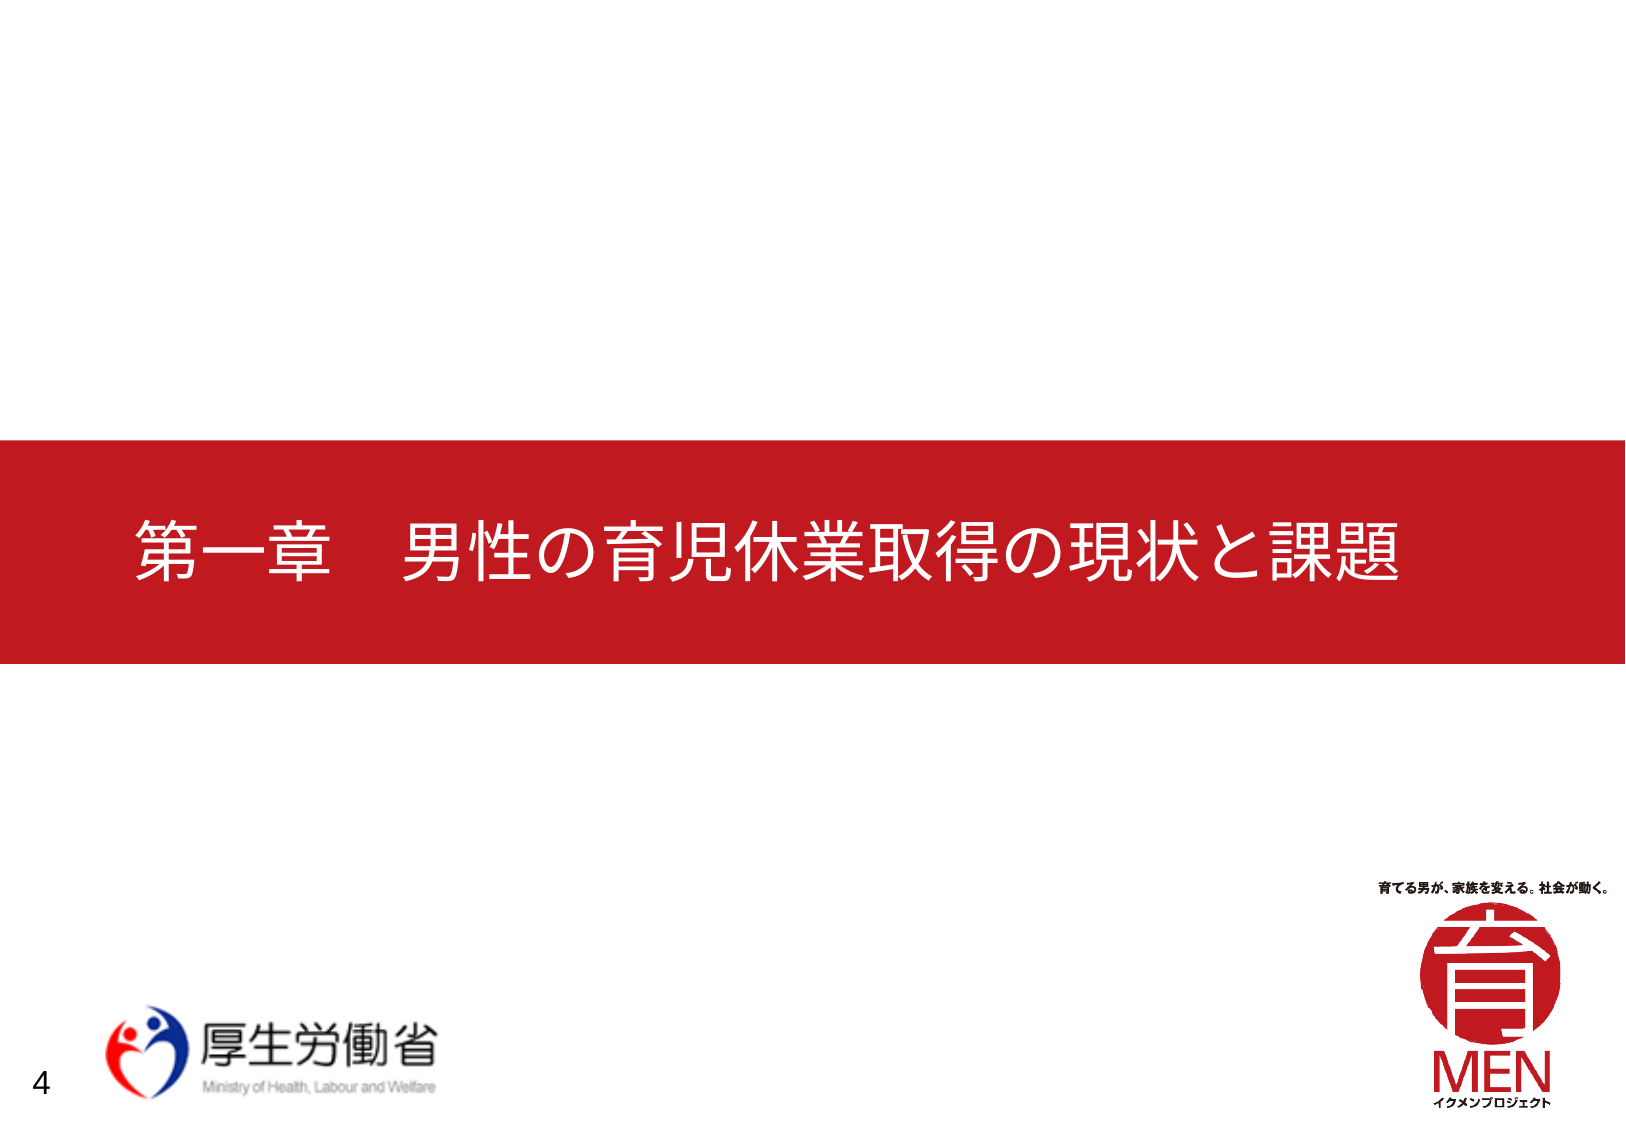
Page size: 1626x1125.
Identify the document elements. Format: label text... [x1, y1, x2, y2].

picture [1378, 881, 1607, 1108]
slide_number 3 [32, 1051, 65, 1111]
title 第一章 男性の育児休業取得の現状と課題 [0, 509, 1463, 616]
picture [104, 1003, 441, 1103]
